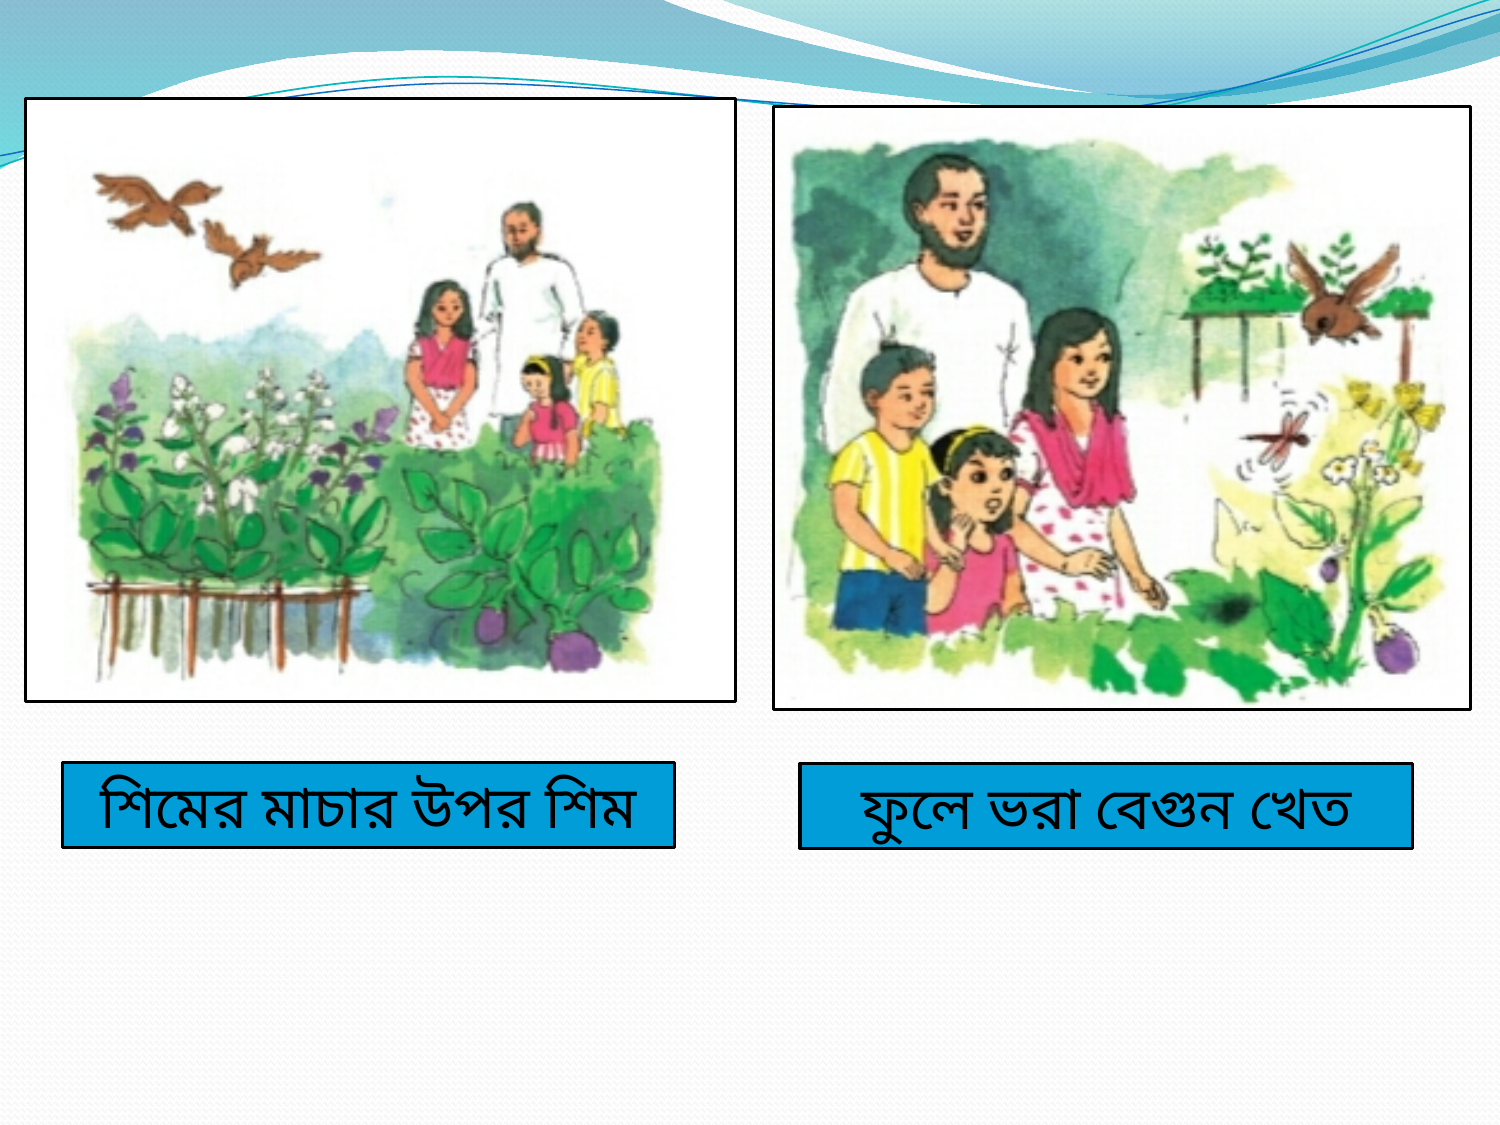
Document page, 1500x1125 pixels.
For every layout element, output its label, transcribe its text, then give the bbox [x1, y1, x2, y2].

picture [774, 107, 1470, 709]
picture [26, 99, 735, 701]
text_box শিমের মাচার উপর শিম [62, 762, 675, 848]
text_box ফুলে ভরা বেগুন খেত [799, 763, 1413, 849]
